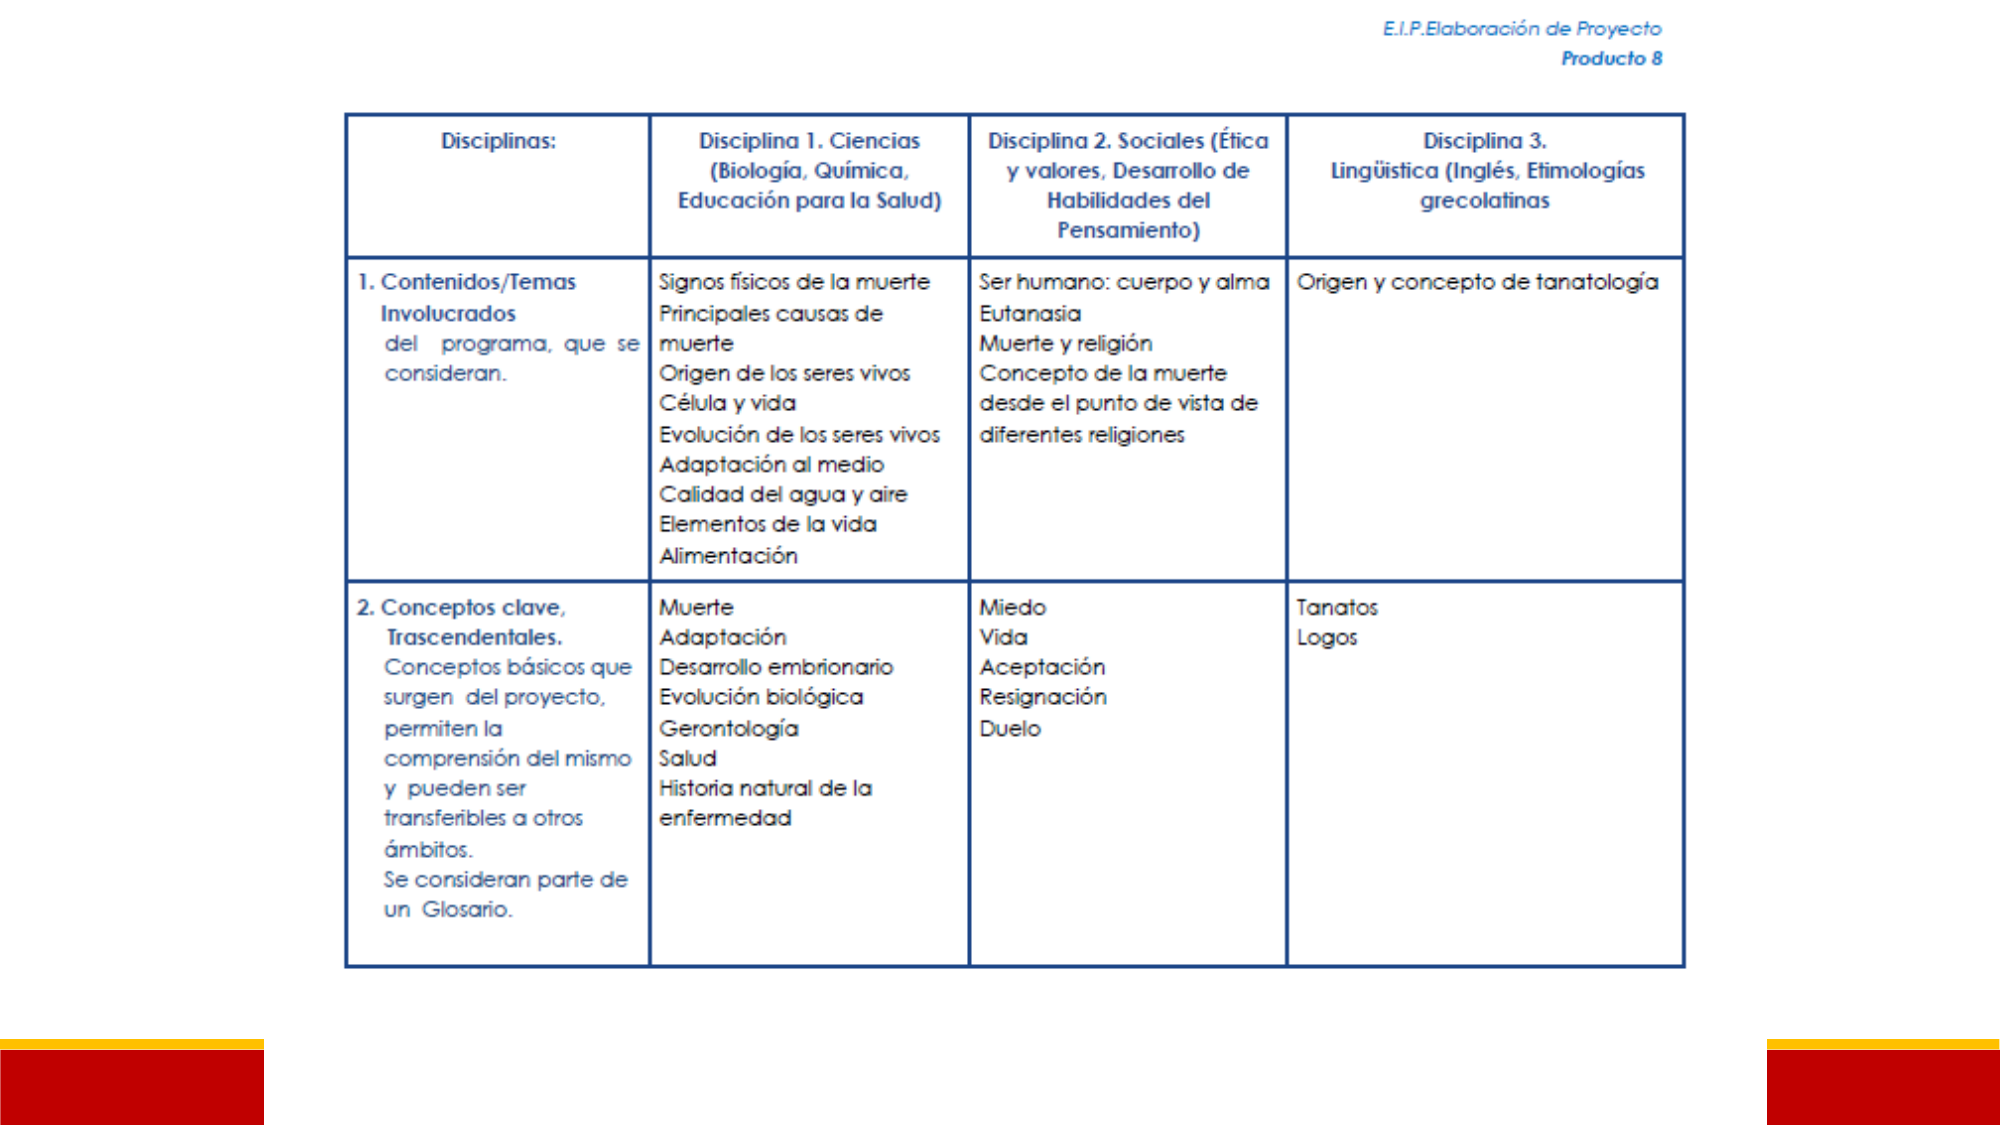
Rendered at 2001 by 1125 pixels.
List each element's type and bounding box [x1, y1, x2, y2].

picture [263, 0, 1768, 1125]
